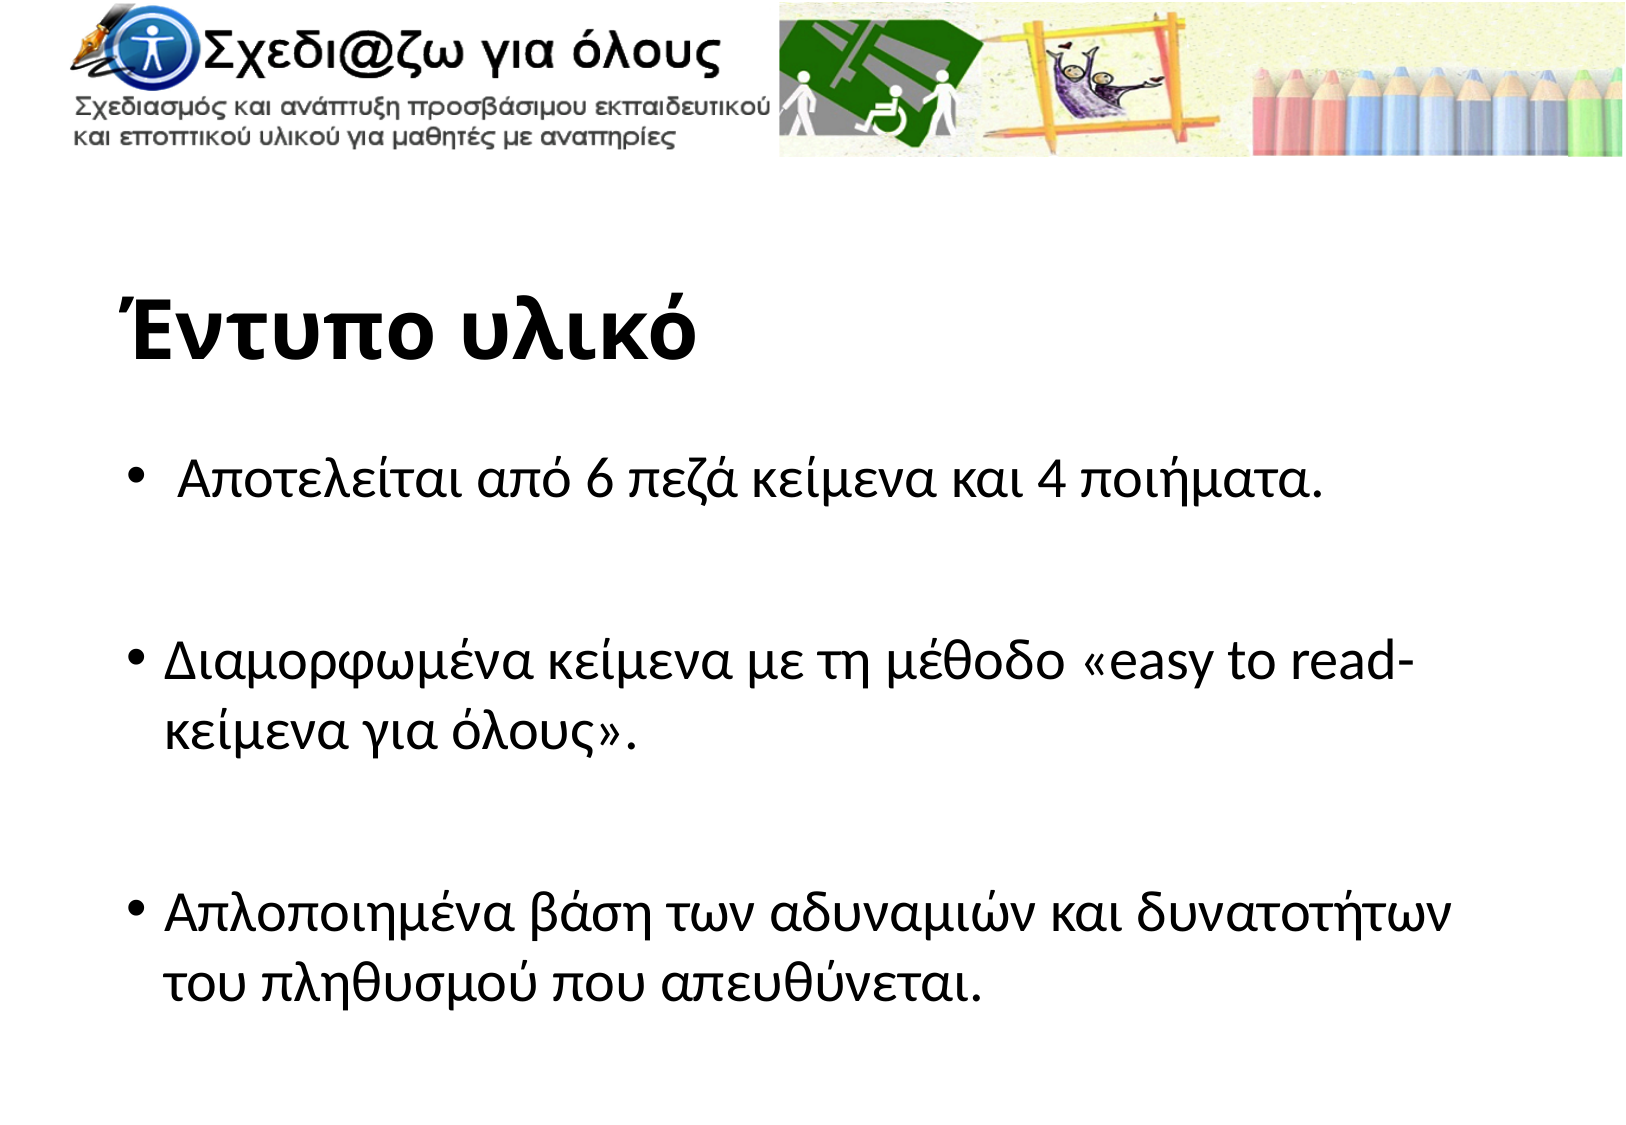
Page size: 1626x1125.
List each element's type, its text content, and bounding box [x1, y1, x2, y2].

picture [0, 2, 1625, 157]
title Έντυπο υλικό [104, 224, 1507, 442]
list Αποτελείται από 6 πεζά κείμενα και 4 ποιήματα. Διαμορφωμένα κείμενα με τη μέθοδο «easy to read-κείμενα για όλους». Απλοποιημένα βάση των αδυναμιών και δυνατοτήτων του πληθυσμού που απευθύνεται. [111, 431, 1514, 1014]
